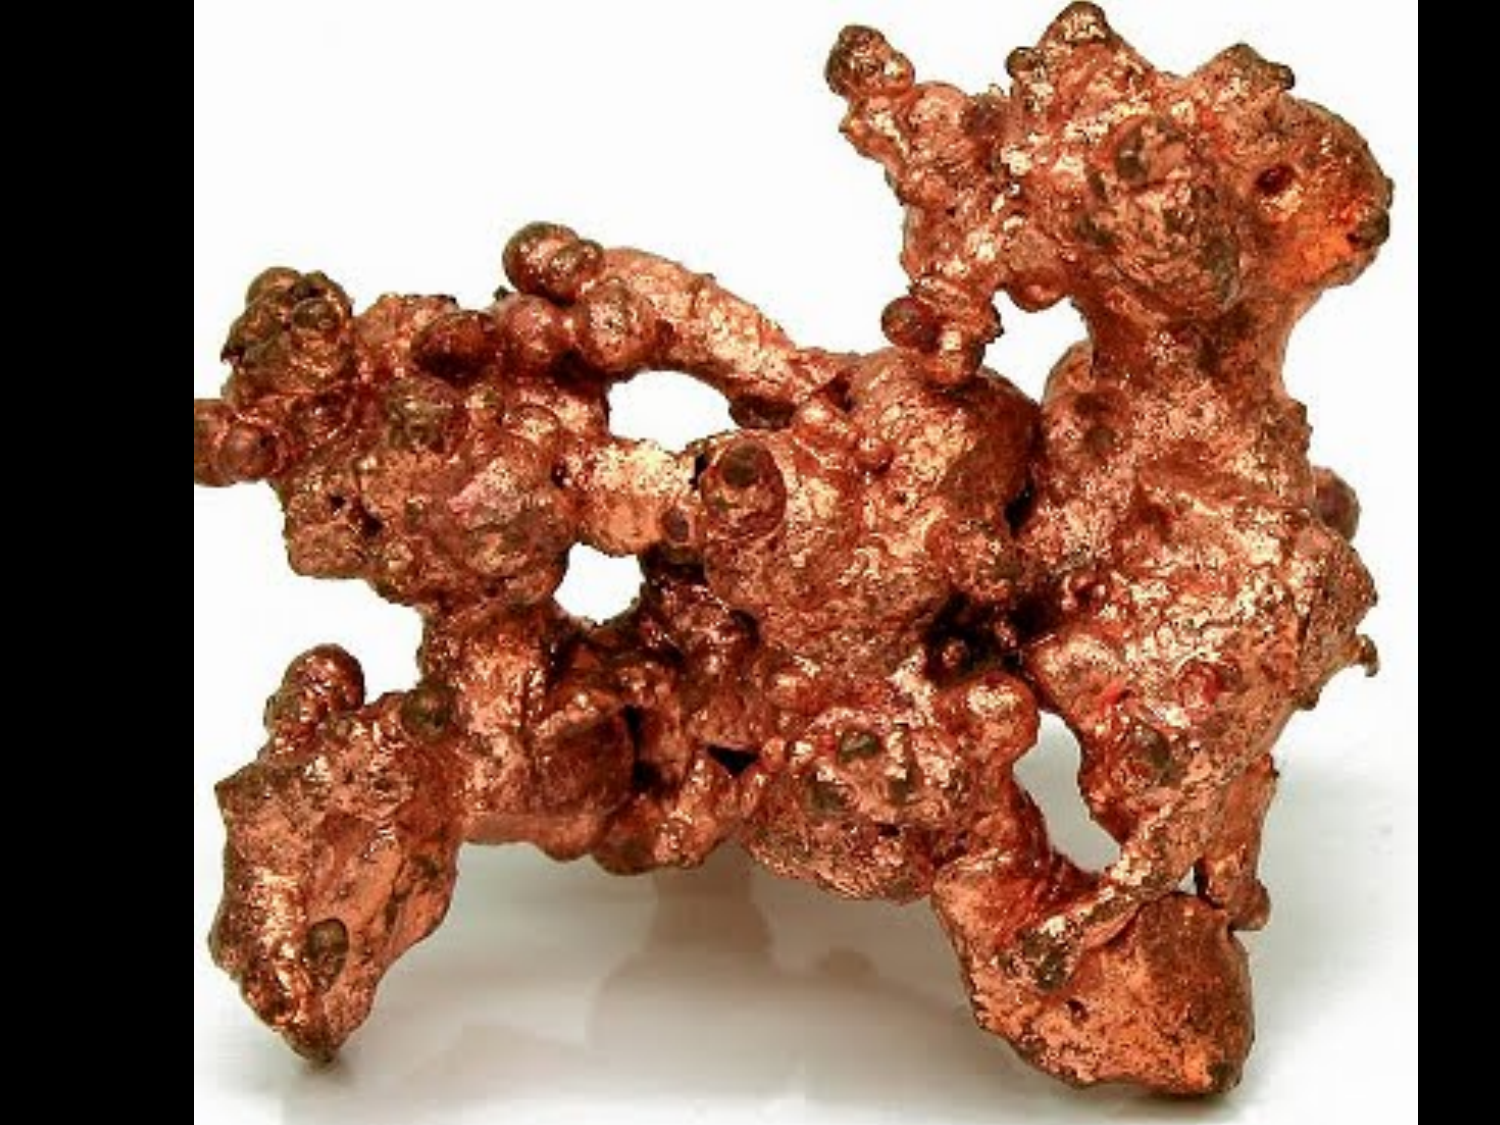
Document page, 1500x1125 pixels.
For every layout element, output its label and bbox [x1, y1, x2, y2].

picture [194, 0, 1418, 1125]
